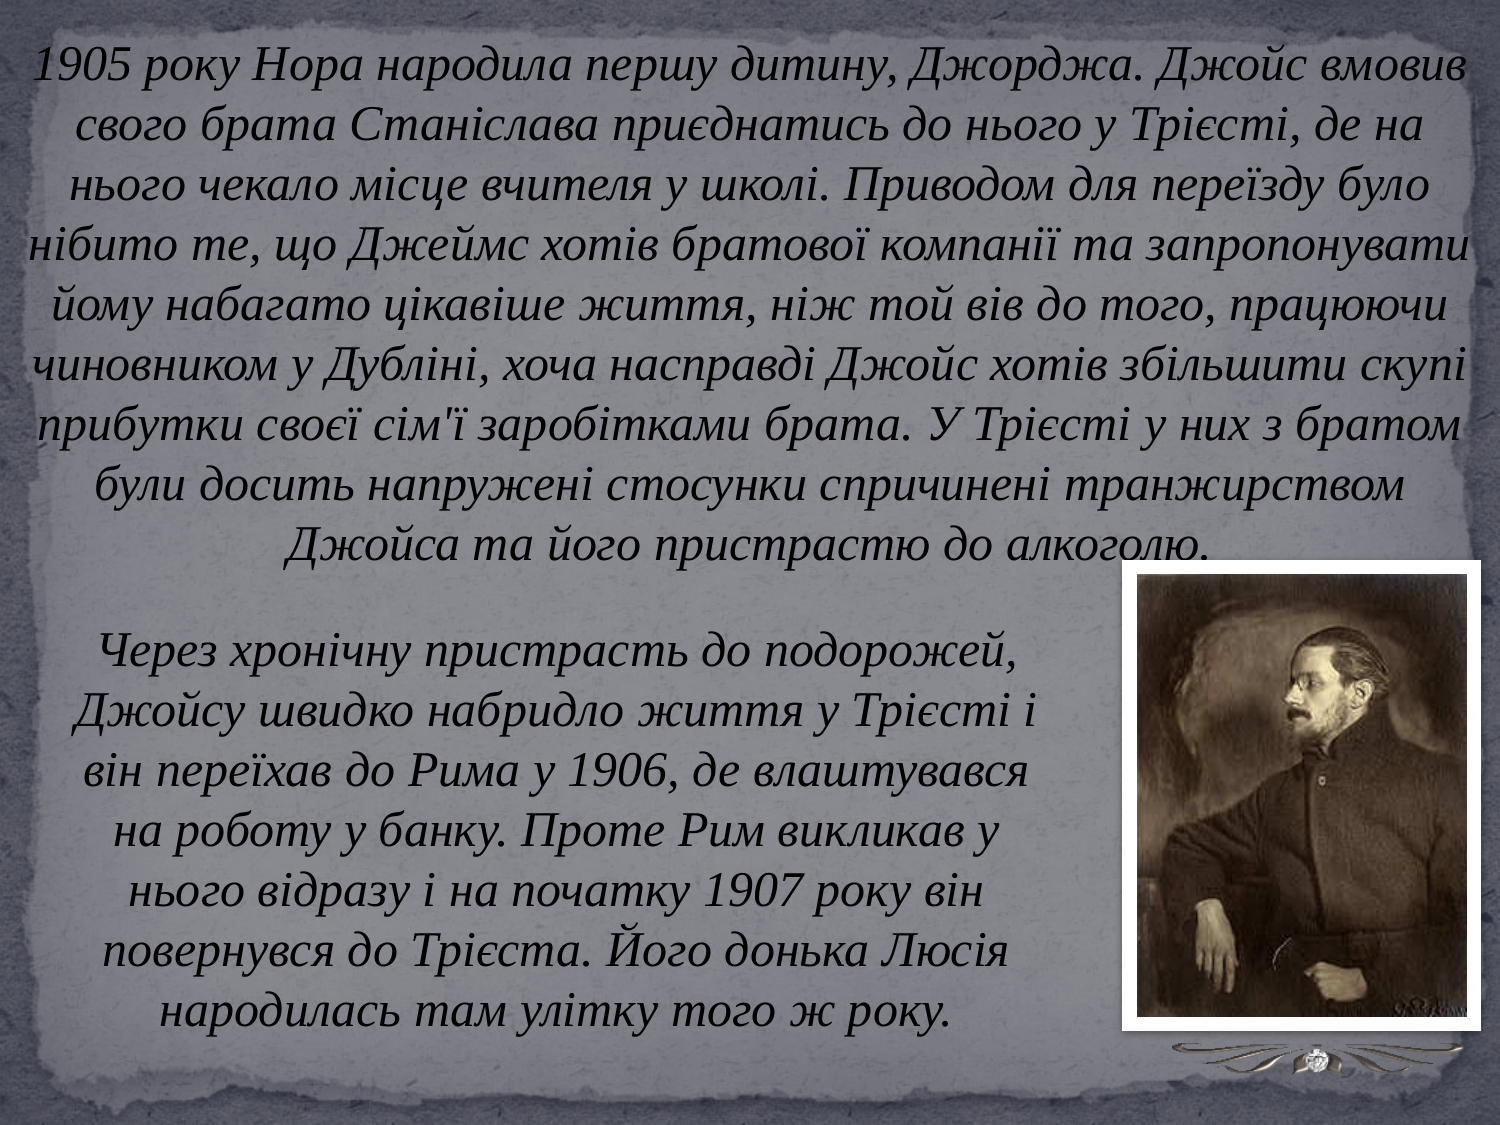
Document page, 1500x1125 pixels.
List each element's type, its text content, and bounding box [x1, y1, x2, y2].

picture [1171, 1042, 1465, 1077]
text_box 1905 року Нора народила першу дитину, Джорджа. Джойс вмовив свого брата Станіслава приєднатись до нього у Трієсті, де на нього чекало місце вчителя у школі. Приводом для переїзду було нібито те, що Джеймс хотів братової компанії та запропонувати йому набагато цікавіше життя, ніж той вів до того, працюючи чиновником у Дубліні, хоча насправді Джойс хотів збільшити скупі прибутки своєї сім'ї заробітками брата. У Трієсті у них з братом були досить напружені стосунки спричинені транжирством Джойса та його пристрастю до алкоголю. [0, 23, 1500, 579]
text_box Через хронічну пристрасть до подорожей, Джойсу швидко набридло життя у Трієсті і він переїхав до Рима у 1906, де влаштувався на роботу у банку. Проте Рим викликав у нього відразу і на початку 1907 року він повернувся до Трієста. Його донька Люсія народилась там улітку того ж року. [58, 609, 1055, 1045]
picture [1137, 574, 1467, 1017]
